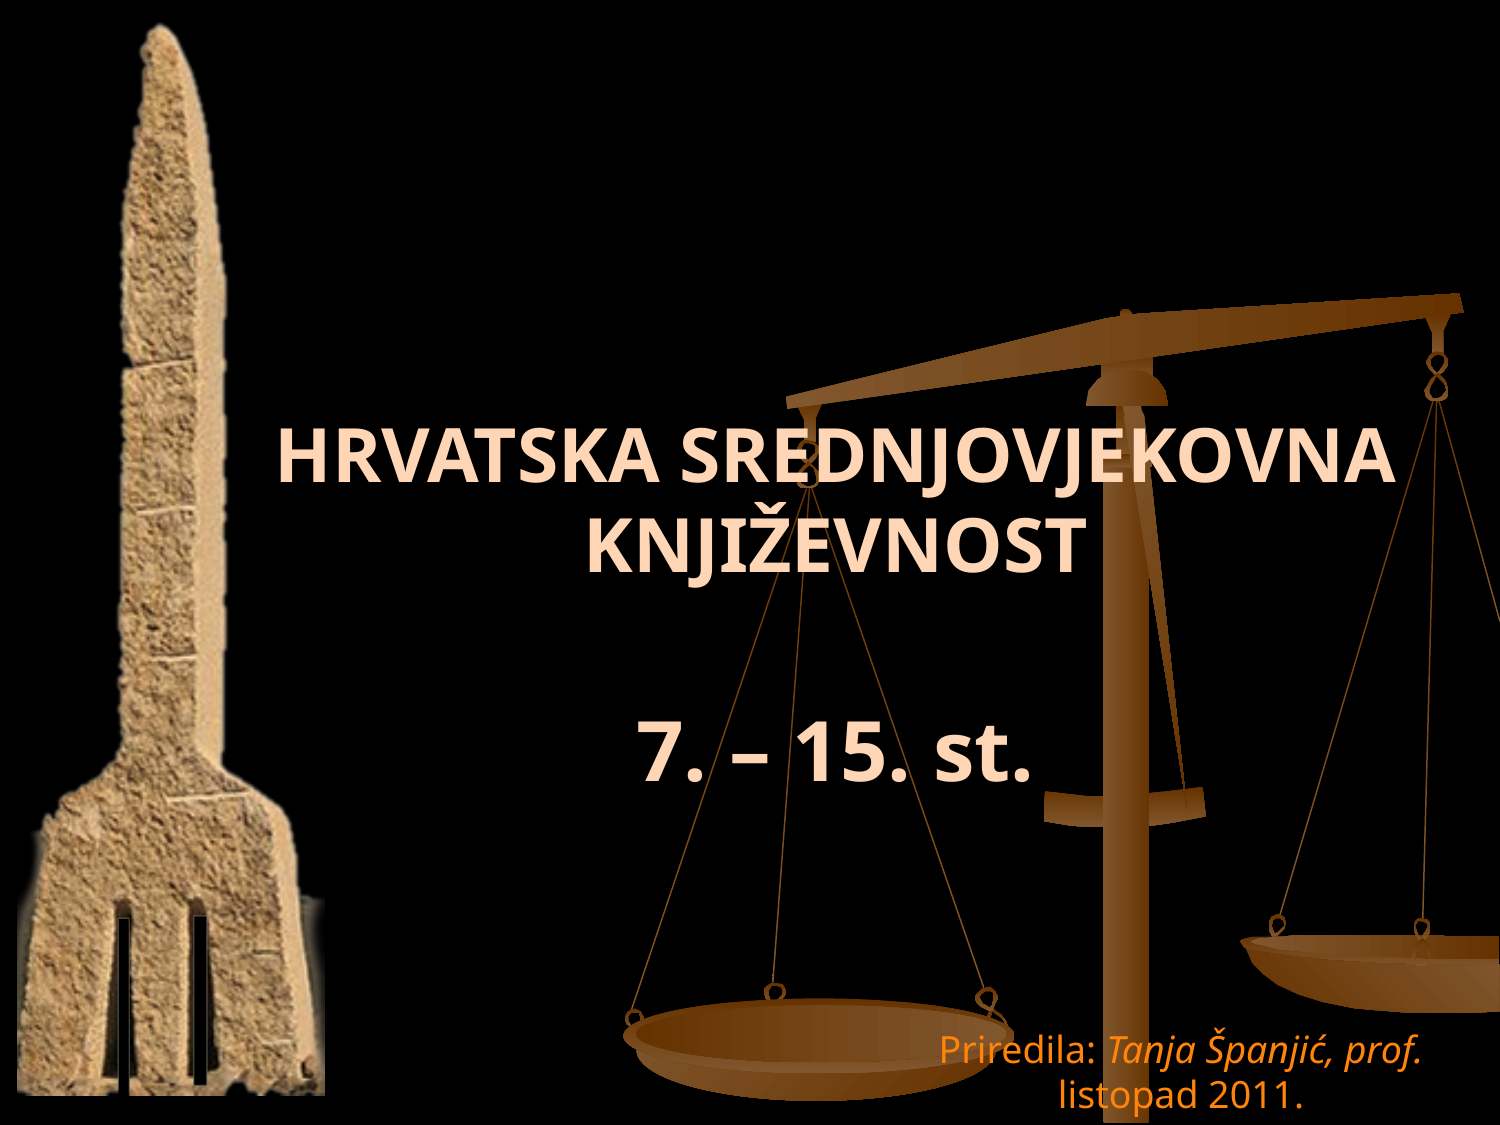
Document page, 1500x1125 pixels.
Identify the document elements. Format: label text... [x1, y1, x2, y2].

title HRVATSKA SREDNJOVJEKOVNA KNJIŽEVNOST 7. – 15. st. [330, 243, 1419, 906]
picture [17, 19, 326, 1096]
text_box Priredila: Tanja Španjić, prof. listopad 2011. [862, 1018, 1500, 1124]
